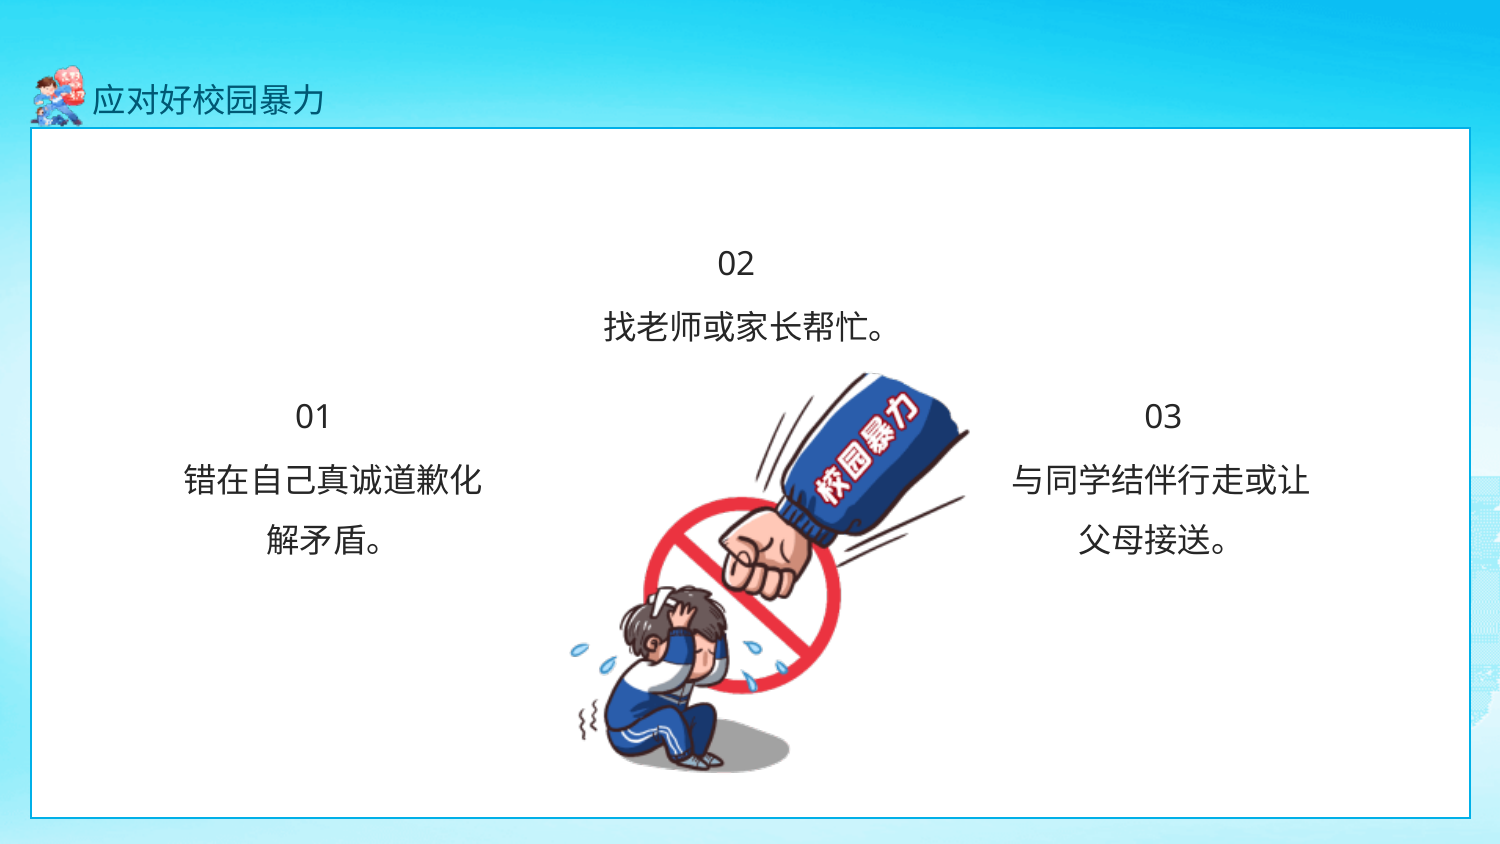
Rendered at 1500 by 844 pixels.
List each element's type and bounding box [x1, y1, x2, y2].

text_box [154, 387, 513, 569]
text_box [987, 387, 1336, 569]
picture [0, 0, 1500, 844]
text_box [574, 234, 898, 348]
